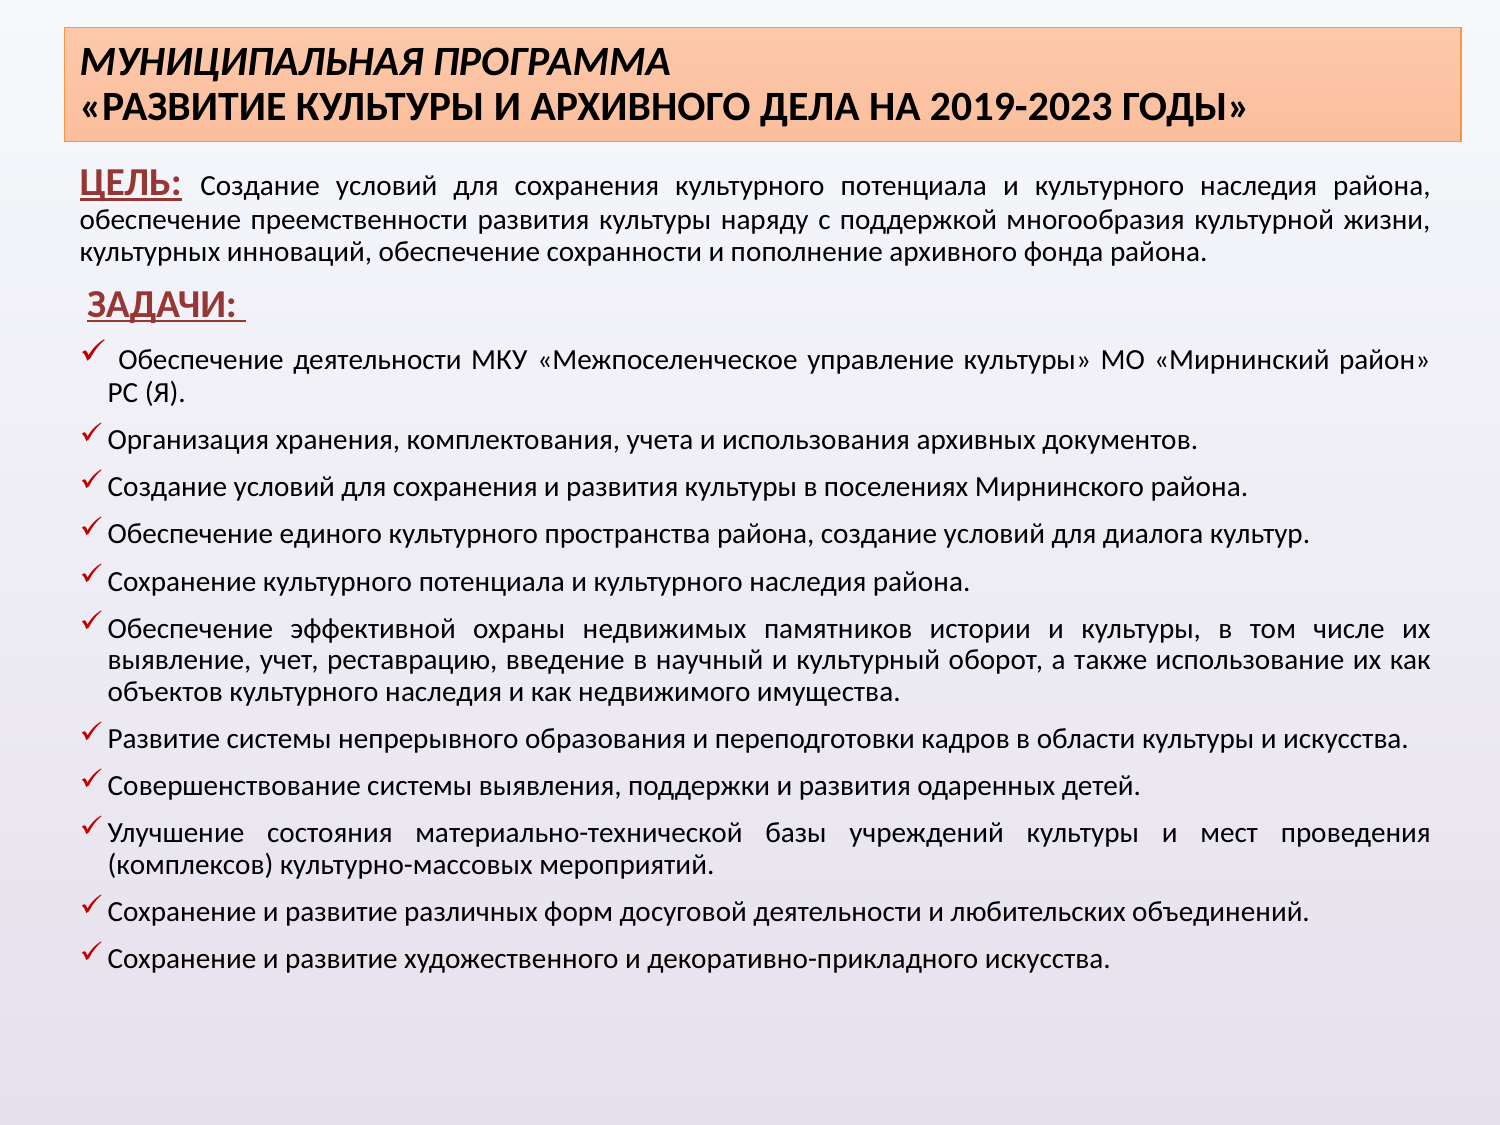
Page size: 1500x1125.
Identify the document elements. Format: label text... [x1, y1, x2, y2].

title МУНИЦИПАЛЬНАЯ ПРОГРАММА «РАЗВИТИЕ КУЛЬТУРЫ И АРХИВНОГО ДЕЛА НА 2019-2023 ГОДЫ» [64, 27, 1462, 142]
list ЦЕЛЬ: Создание условий для сохранения культурного потенциала и культурного наследия района, обеспечение преемственности развития культуры наряду с поддержкой многообразия культурной жизни, культурных инноваций, обеспечение сохранности и пополнение архивного фонда района. ЗАДАЧИ: Обеспечение деятельности МКУ «Межпоселенческое управление культуры» МО «Мирнинский район» РС (Я). Организация хранения, комплектования, учета и использования архивных документов. Создание условий для сохранения и развития культуры в поселениях Мирнинского района. Обеспечение единого культурного пространства района, создание условий для диалога культур. Сохранение культурного потенциала и культурного наследия района. Обеспечение эффективной охраны недвижимых памятников истории и культуры, в том числе их выявление, учет, реставрацию, введение в научный и культурный оборот, а также использование их как объектов культурного наследия и как недвижимого имущества. Развитие системы непрерывного образования и переподготовки кадров в области культуры и искусства. Совершенствование системы выявления, поддержки и развития одаренных детей. Улучшение состояния материально-технической базы учреждений культуры и мест проведения (комплексов) культурно-массовых мероприятий. Сохранение и развитие различных форм досуговой деятельности и любительских объединений. Сохранение и развитие художественного и декоративно-прикладного искусства. [64, 154, 1447, 1019]
